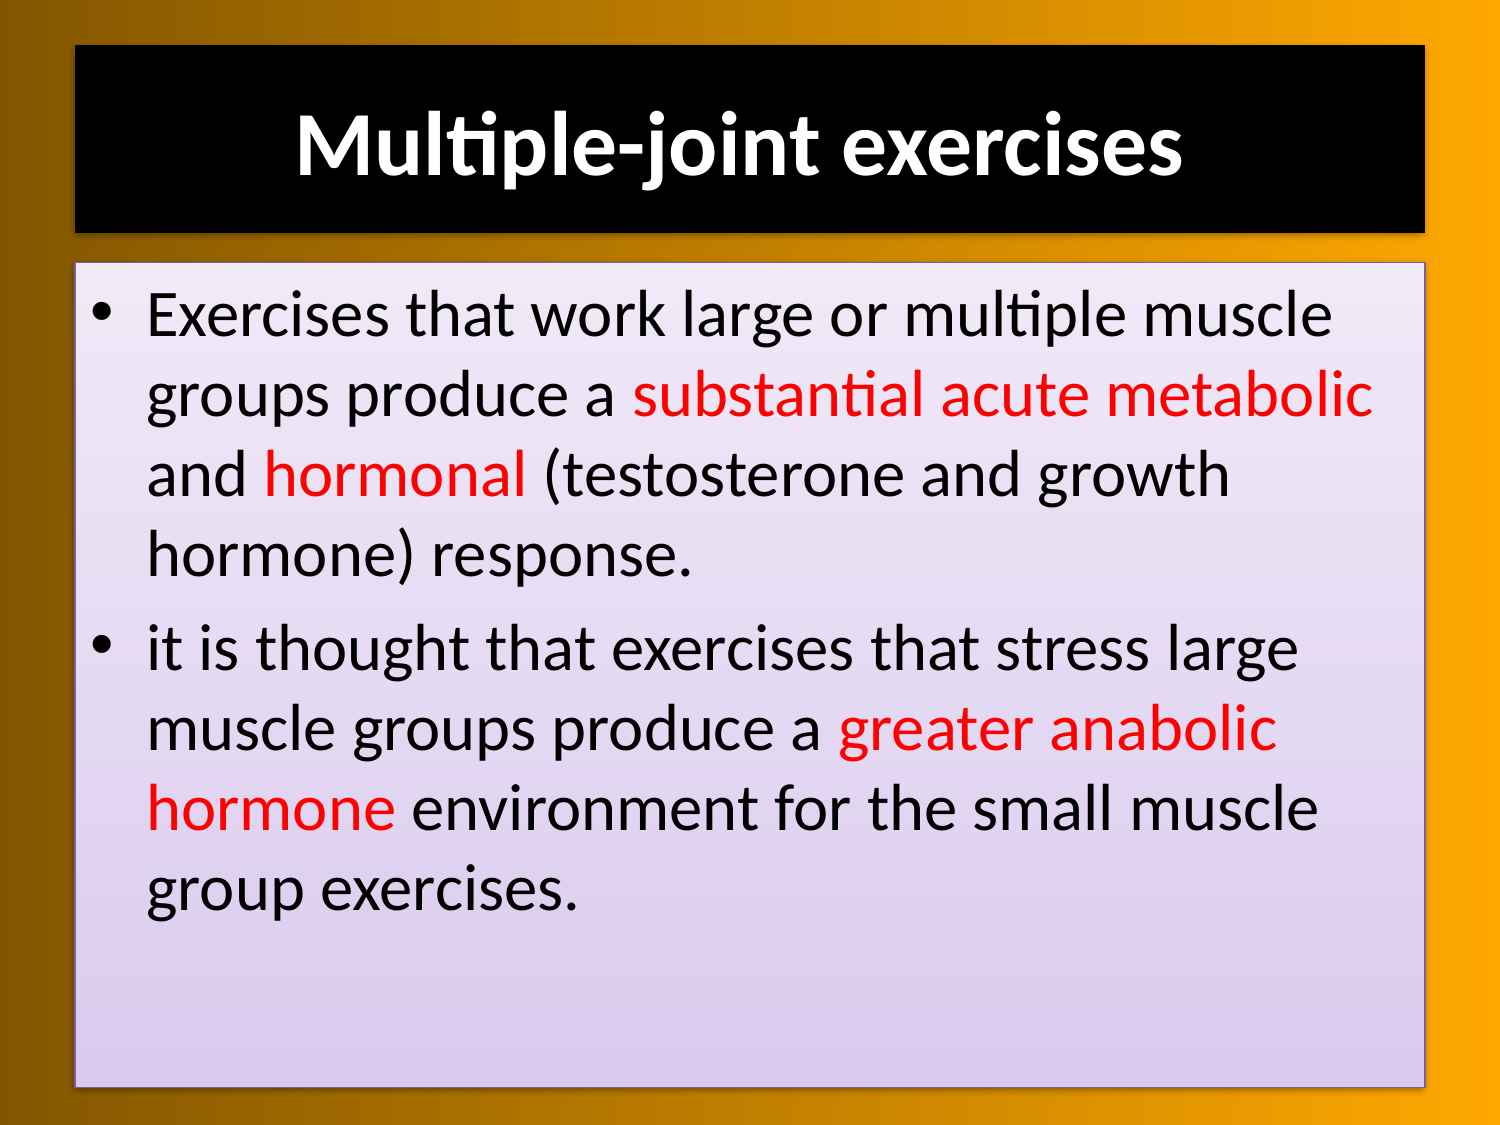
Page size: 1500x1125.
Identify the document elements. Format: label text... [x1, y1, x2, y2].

list Exercises that work large or multiple muscle groups produce a substantial acute metabolic and hormonal (testosterone and growth hormone) response. it is thought that exercises that stress large muscle groups produce a greater anabolic hormone environment for the small muscle group exercises. [74, 262, 1426, 1088]
title Multiple-joint exercises [75, 45, 1425, 233]
